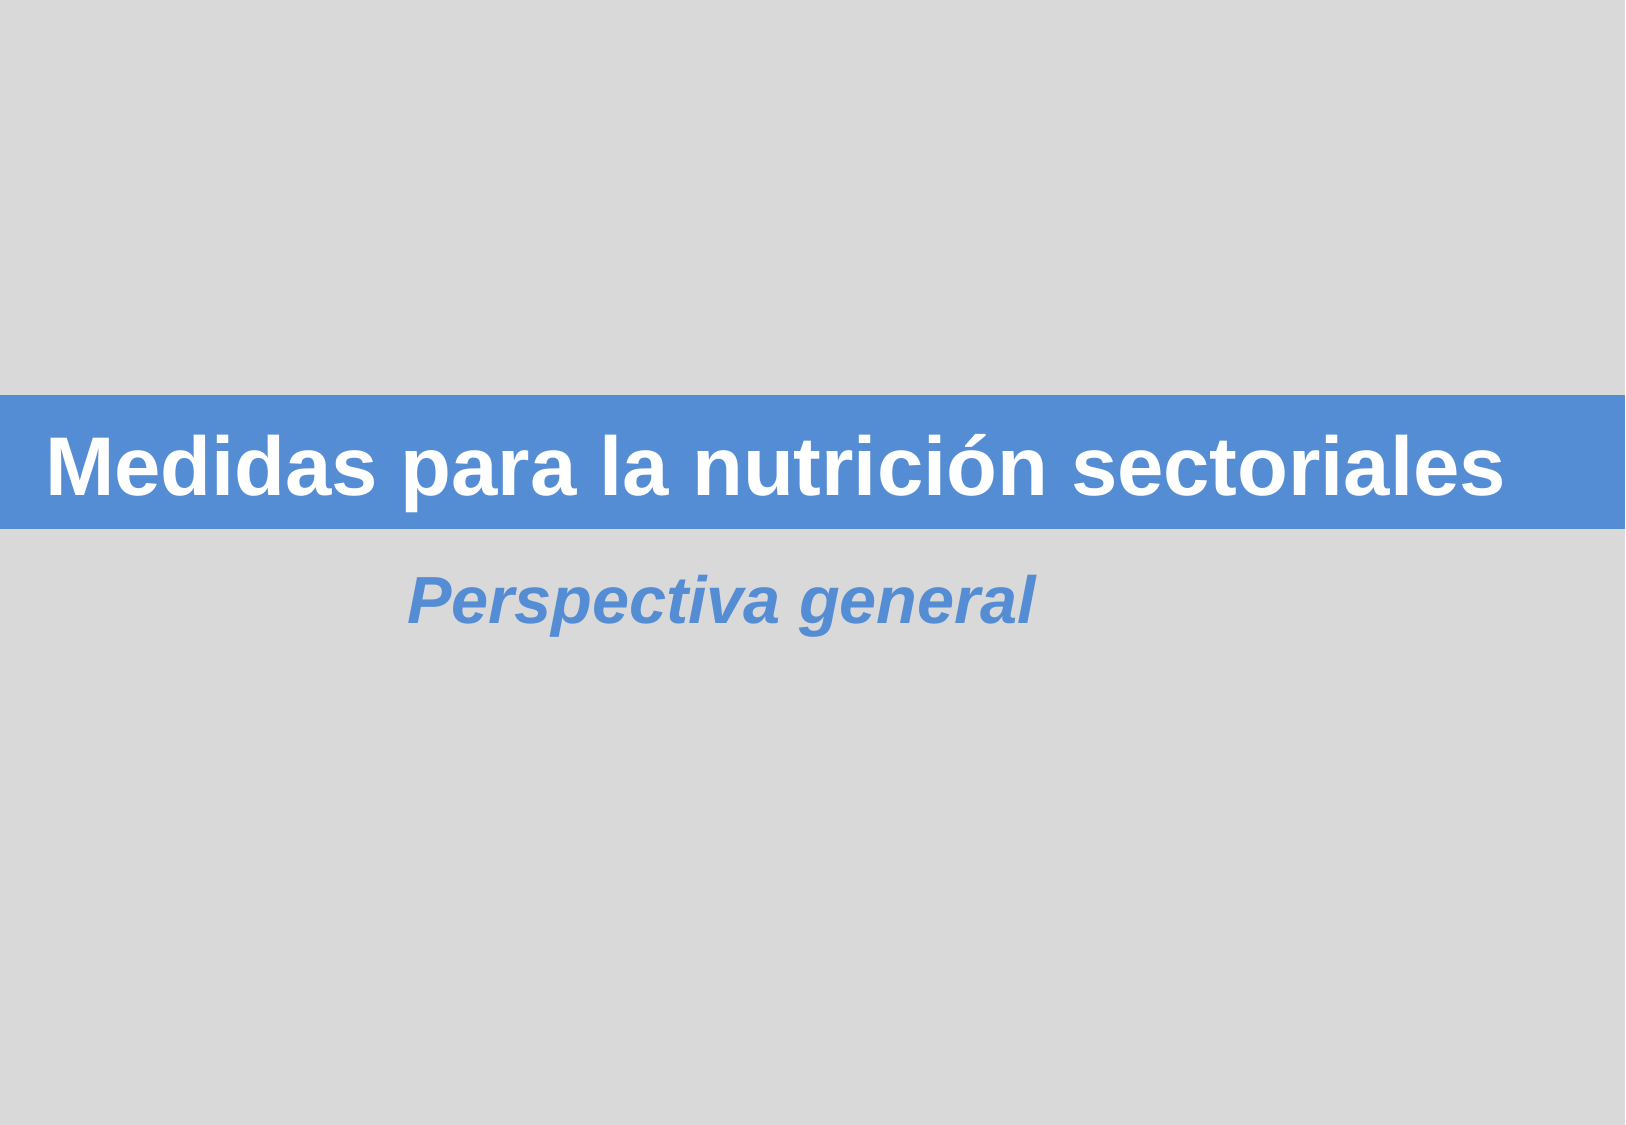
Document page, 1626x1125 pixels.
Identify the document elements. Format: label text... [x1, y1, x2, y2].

text_box Perspectiva general [392, 549, 1052, 644]
text_box Medidas para la nutrición sectoriales [0, 397, 1625, 527]
